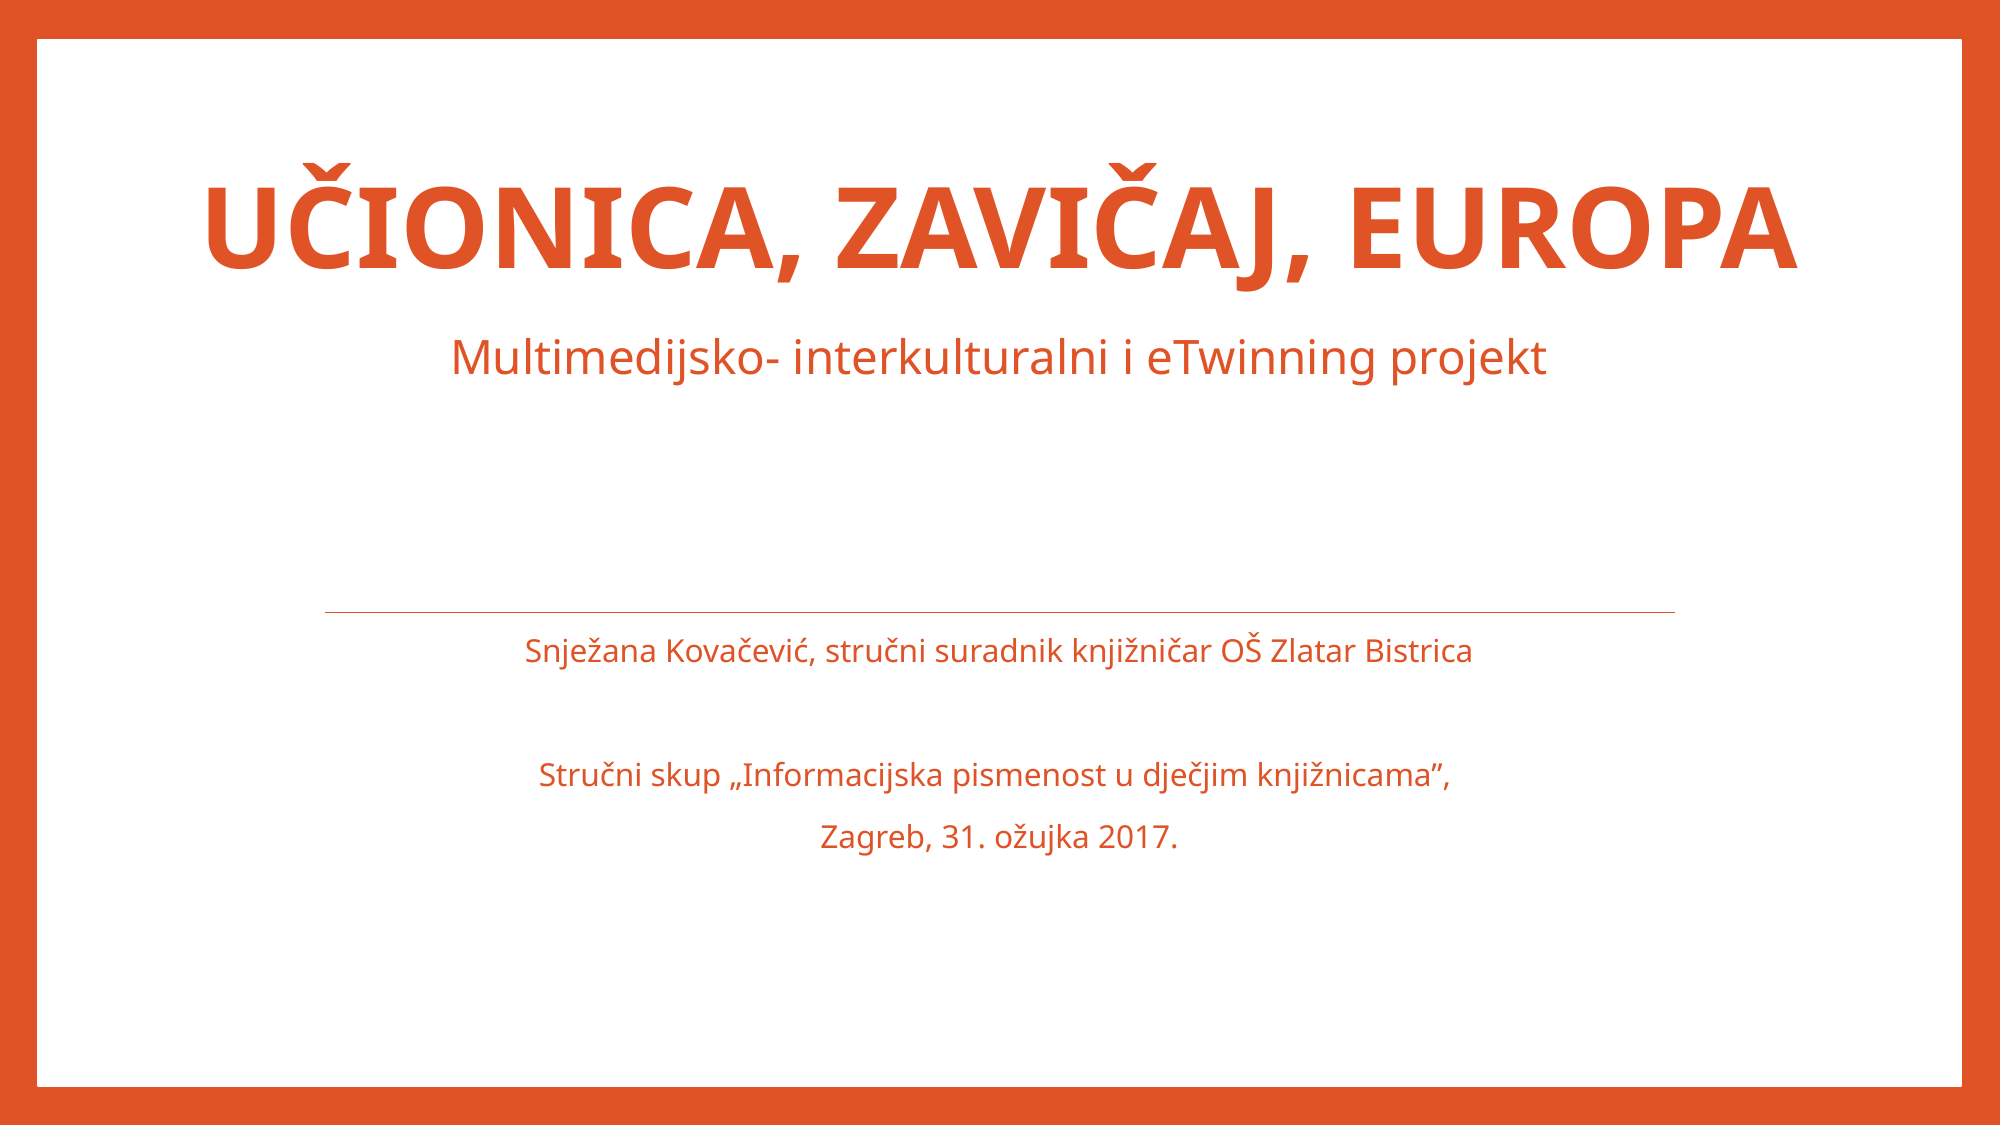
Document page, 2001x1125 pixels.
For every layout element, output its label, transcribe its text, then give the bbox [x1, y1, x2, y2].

subtitle Multimedijsko- interkulturalni i eTwinning projekt Snježana Kovačević, stručni suradnik knjižničar OŠ Zlatar Bistrica Stručni skup „Informacijska pismenost u dječjim knjižnicama”, Zagreb, 31. ožujka 2017. [280, 325, 1719, 863]
title UČIONICA, ZAVIČAJ, EUROPA [182, 144, 1818, 299]
